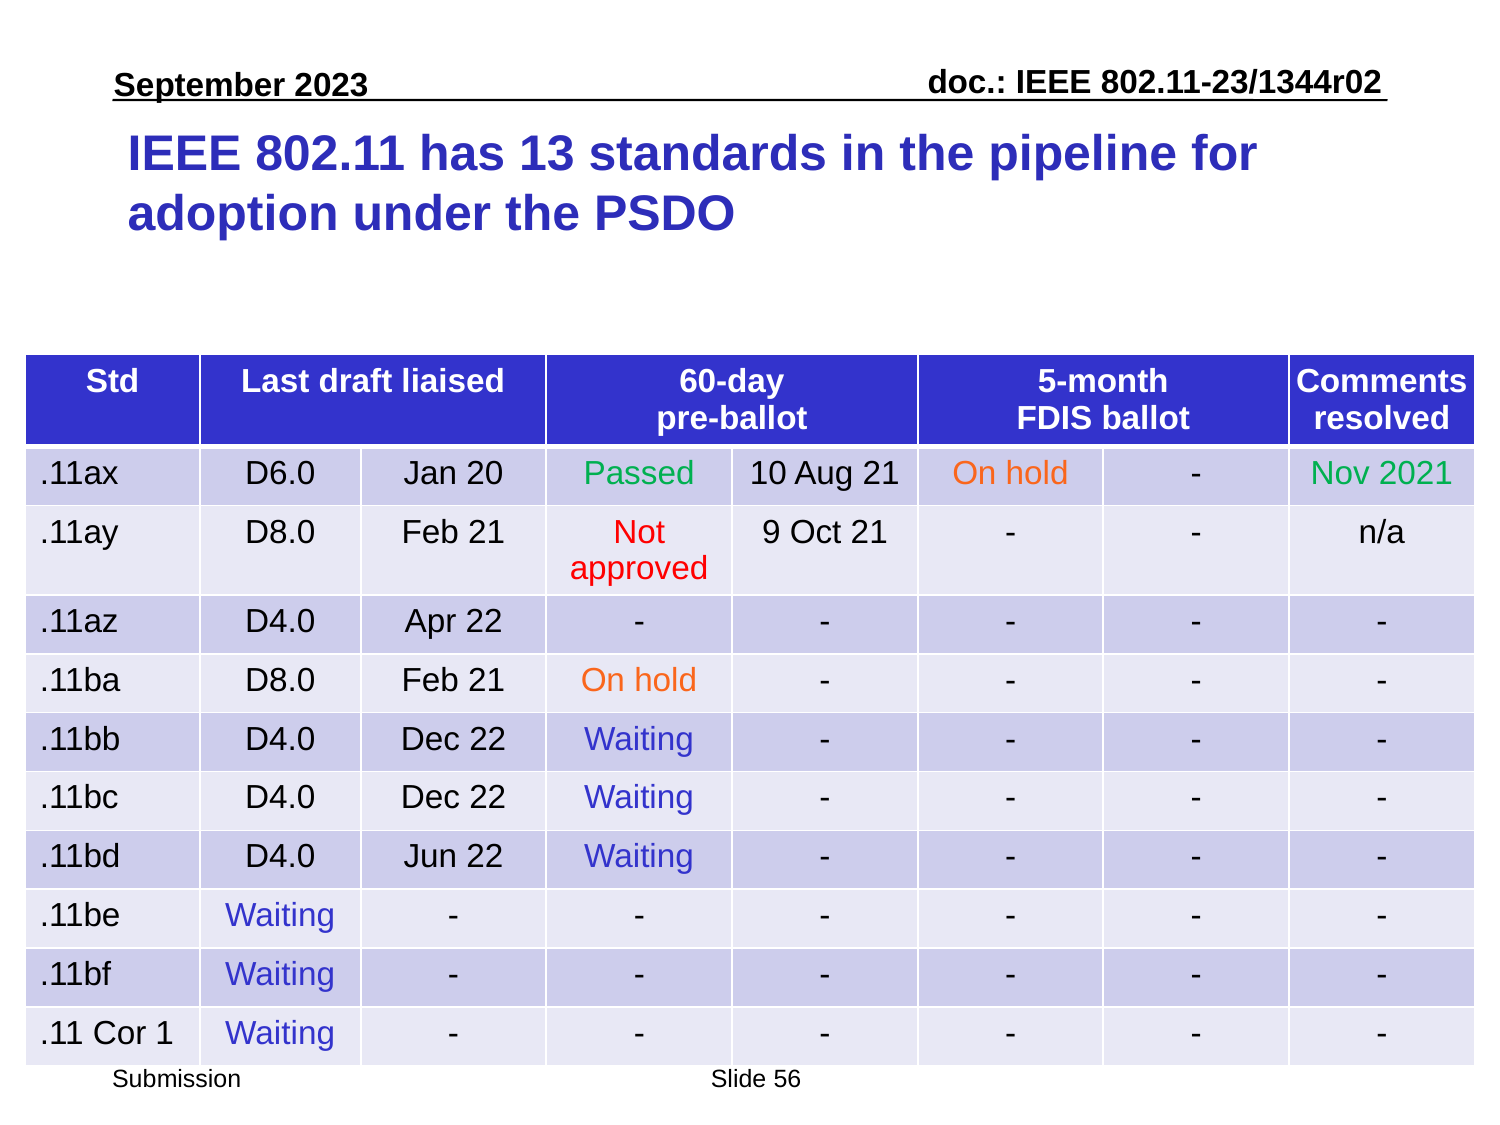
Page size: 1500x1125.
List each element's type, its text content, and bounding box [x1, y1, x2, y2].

table_cell - [362, 949, 545, 1006]
table_cell .11ax [26, 449, 199, 505]
table_cell .11ba [26, 655, 199, 712]
table_cell - [547, 1008, 731, 1065]
table_cell Dec 22 [362, 713, 545, 771]
table_cell Feb 21 [362, 506, 545, 594]
table_cell - [1104, 1008, 1288, 1065]
table_header 60-day pre-ballot [547, 355, 917, 444]
table_cell .11bb [26, 713, 199, 771]
table_cell - [1104, 831, 1288, 888]
table_cell Jun 22 [362, 831, 545, 888]
table_cell - [733, 596, 917, 653]
table_cell - [1290, 831, 1474, 888]
table_cell .11ay [26, 506, 199, 594]
table_cell - [733, 890, 917, 947]
table_cell .11bf [26, 949, 199, 1006]
table_cell - [1104, 713, 1288, 771]
table_cell Nov 2021 [1290, 449, 1474, 505]
table_cell - [919, 655, 1102, 712]
table_cell Waiting [547, 831, 731, 888]
table_cell D8.0 [201, 506, 360, 594]
table_cell - [1290, 890, 1474, 947]
table_cell - [919, 831, 1102, 888]
table_cell - [1290, 1008, 1474, 1065]
table_cell Dec 22 [362, 772, 545, 830]
table_cell - [733, 655, 917, 712]
table_cell - [919, 596, 1102, 653]
table_header 5-month FDIS ballot [919, 355, 1288, 444]
table_cell - [1104, 890, 1288, 947]
table_cell Waiting [201, 949, 360, 1006]
table_cell - [919, 713, 1102, 771]
table_cell - [1290, 713, 1474, 771]
table_cell - [547, 596, 731, 653]
slide_number Slide 56 [709, 1061, 803, 1093]
table_cell 10 Aug 21 [733, 449, 917, 505]
table_header Last draft liaised [201, 355, 545, 444]
table_cell On hold [547, 655, 731, 712]
table_cell Waiting [201, 890, 360, 947]
table_cell - [733, 1008, 917, 1065]
table_cell Waiting [547, 772, 731, 830]
table_cell - [733, 772, 917, 830]
table_cell D4.0 [201, 831, 360, 888]
table_cell - [1104, 506, 1288, 594]
table_cell Waiting [547, 713, 731, 771]
table_cell Not approved [547, 506, 731, 594]
table_cell - [1104, 772, 1288, 830]
table_cell D4.0 [201, 596, 360, 653]
table_cell .11bc [26, 772, 199, 830]
table_cell - [919, 772, 1102, 830]
table_cell - [1290, 655, 1474, 712]
table_cell On hold [919, 449, 1102, 505]
table_cell .11be [26, 890, 199, 947]
table_cell D4.0 [201, 772, 360, 830]
table_cell .11bd [26, 831, 199, 888]
table_header Std [26, 355, 199, 444]
table_cell - [1104, 655, 1288, 712]
table_header Comments resolved [1290, 355, 1474, 444]
table_cell Apr 22 [362, 596, 545, 653]
table_cell - [1290, 596, 1474, 653]
table_cell .11az [26, 596, 199, 653]
table_cell - [919, 890, 1102, 947]
table_cell - [1104, 596, 1288, 653]
table_cell D6.0 [201, 449, 360, 505]
table_cell D4.0 [201, 713, 360, 771]
table_cell - [919, 949, 1102, 1006]
table_cell - [1290, 772, 1474, 830]
table_cell - [733, 831, 917, 888]
table_cell Passed [547, 449, 731, 505]
table_cell - [1290, 949, 1474, 1006]
table_cell - [919, 506, 1102, 594]
table_cell D8.0 [201, 655, 360, 712]
table_cell - [733, 949, 917, 1006]
table_cell - [547, 949, 731, 1006]
table_cell - [362, 1008, 545, 1065]
title IEEE 802.11 has 13 standards in the pipeline for adoption under the PSDO [112, 112, 1388, 288]
table_cell - [547, 890, 731, 947]
table_cell - [733, 713, 917, 771]
table_cell Jan 20 [362, 449, 545, 505]
table_cell - [362, 890, 545, 947]
table_cell - [1104, 949, 1288, 1006]
table_cell 9 Oct 21 [733, 506, 917, 594]
table_cell .11 Cor 1 [26, 1008, 199, 1065]
table_cell n/a [1290, 506, 1474, 594]
table_cell Waiting [201, 1008, 360, 1065]
table_cell - [1104, 449, 1288, 505]
table_cell Feb 21 [362, 655, 545, 712]
table_cell - [919, 1008, 1102, 1065]
